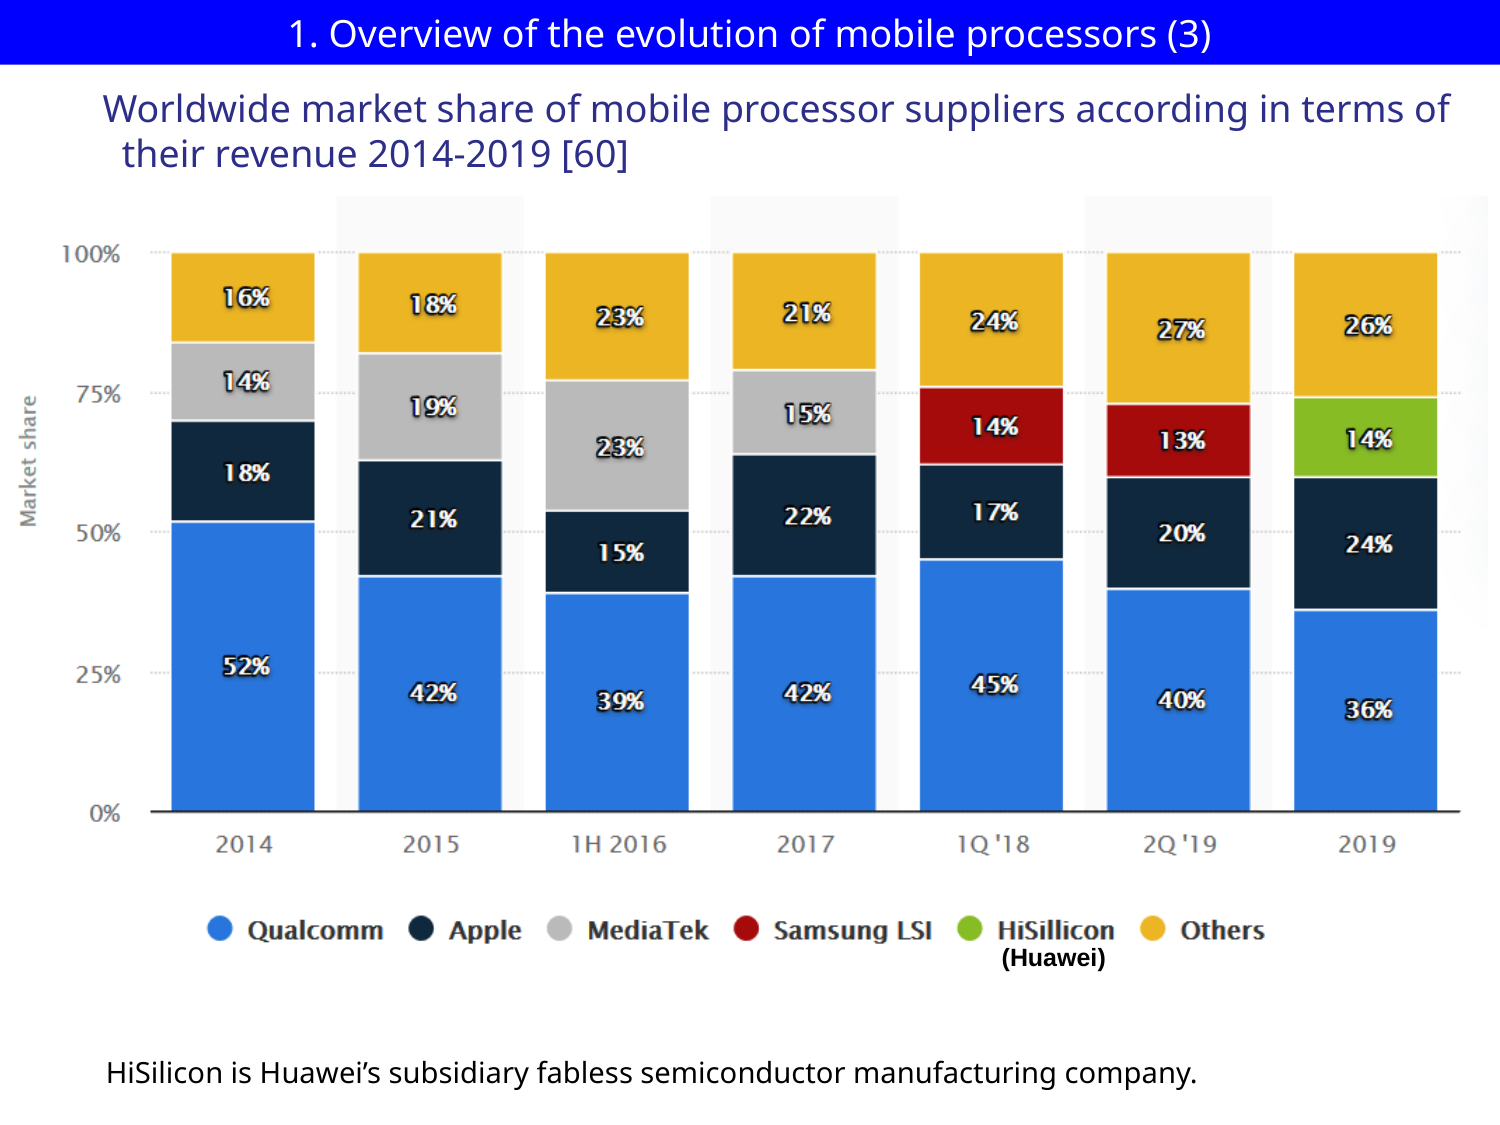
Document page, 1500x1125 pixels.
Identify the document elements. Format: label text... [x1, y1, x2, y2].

text_box Worldwide market share of mobile processor suppliers according in terms of their revenue 2014-2019 [60] [87, 78, 1467, 183]
text_box HiSilicon is Huawei’s subsidiary fabless semiconductor manufacturing company. [91, 1046, 1221, 1097]
title 1. Overview of the evolution of mobile processors (3) [0, 0, 1500, 65]
picture [0, 196, 1489, 997]
